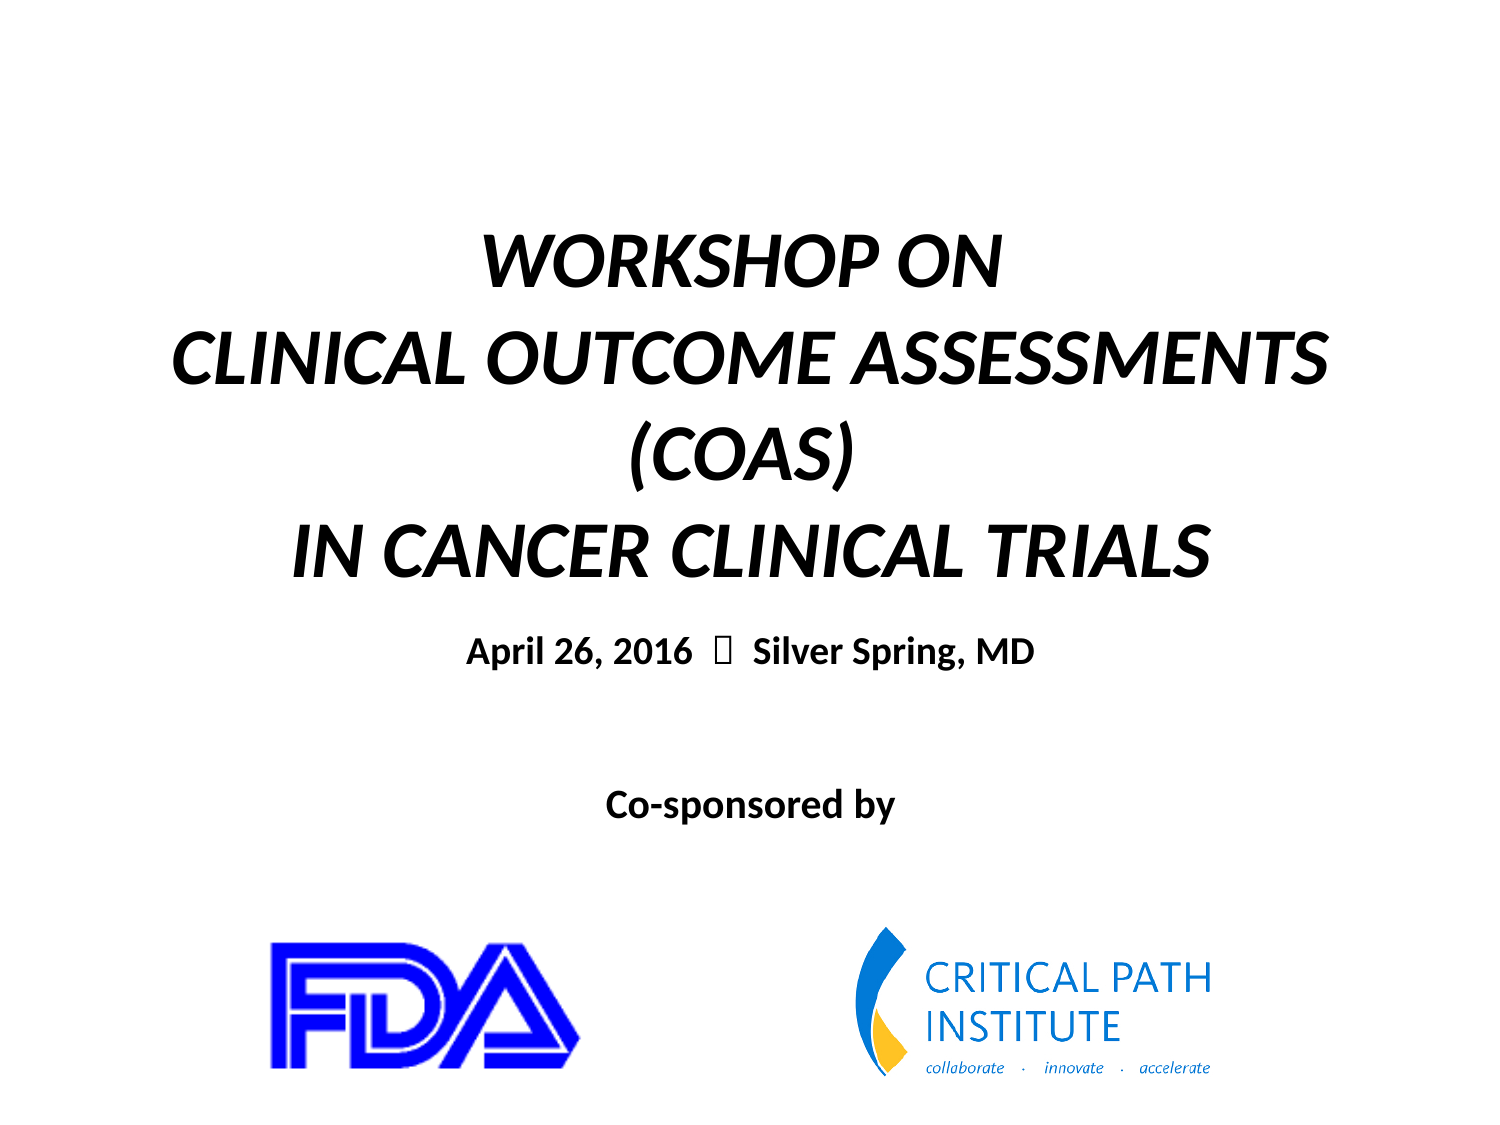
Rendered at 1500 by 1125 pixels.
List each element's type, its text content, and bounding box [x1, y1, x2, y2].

picture [238, 936, 610, 1096]
title Workshop on Clinical Outcome Assessments (COAs) in Cancer clinical trials April 26, 2016  Silver Spring, MD [38, 199, 1464, 681]
subtitle Co-sponsored by [38, 709, 1464, 936]
picture [851, 936, 1217, 1096]
